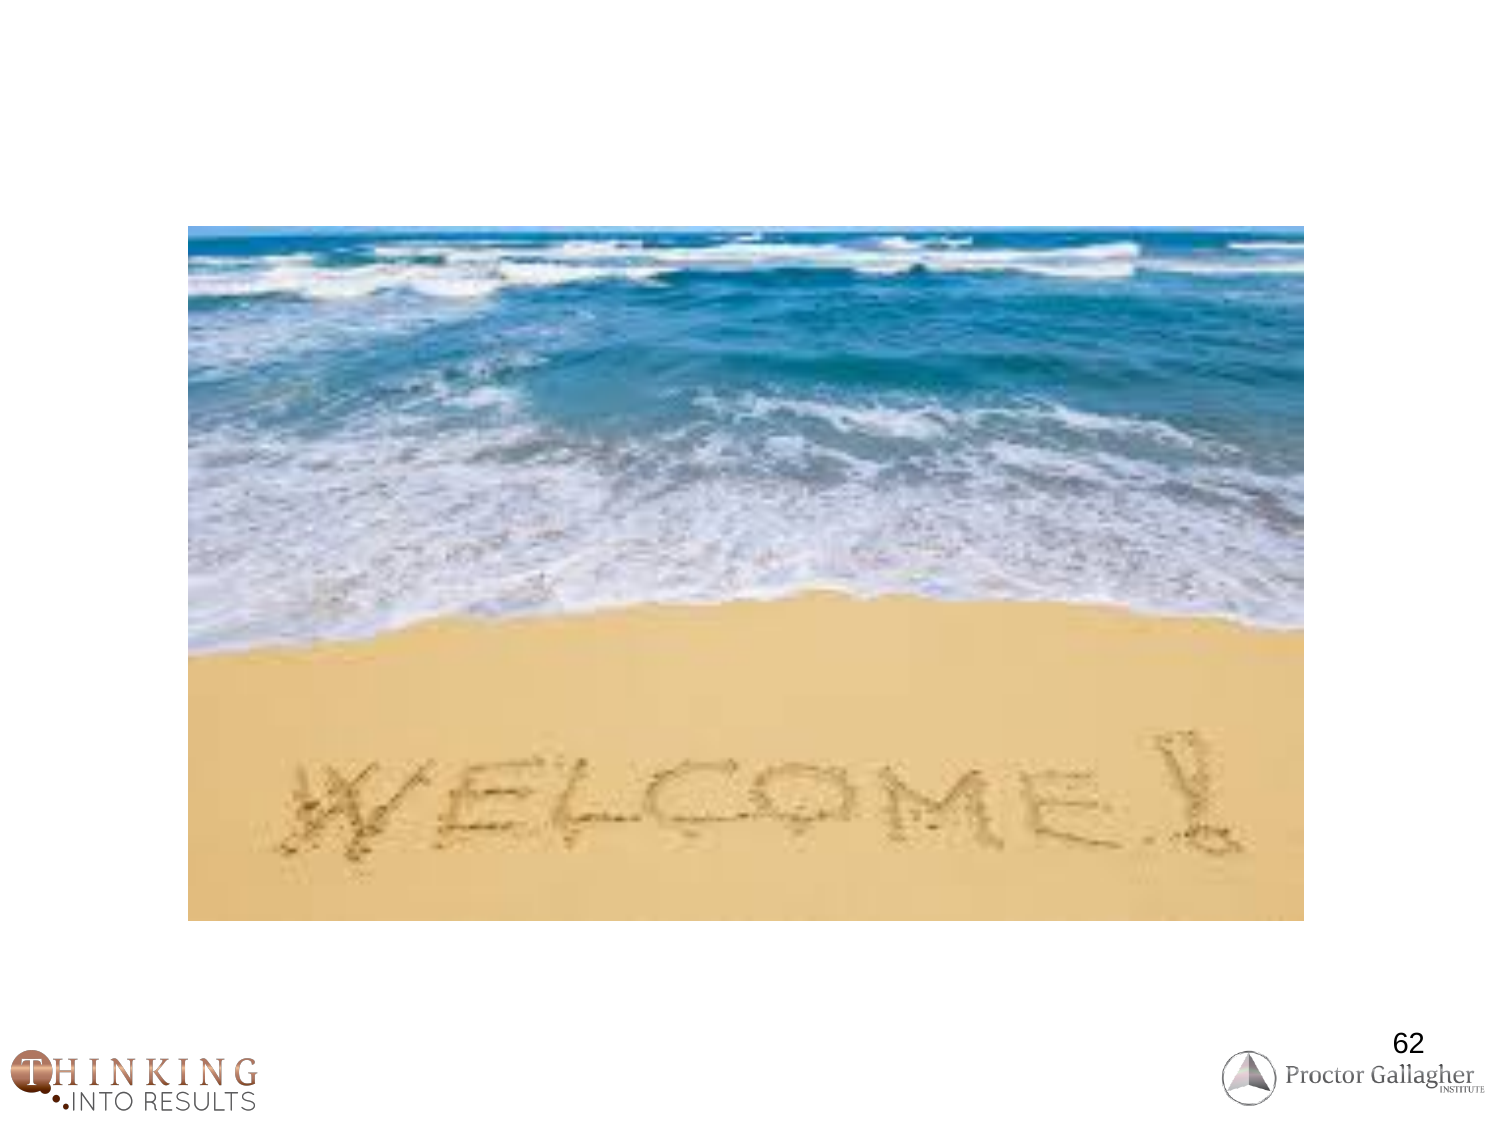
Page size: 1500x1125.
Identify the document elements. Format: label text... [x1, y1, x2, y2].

picture [188, 225, 1304, 922]
picture [7, 1049, 263, 1112]
picture [1215, 1045, 1487, 1112]
slide_number 62 [1074, 1023, 1426, 1058]
